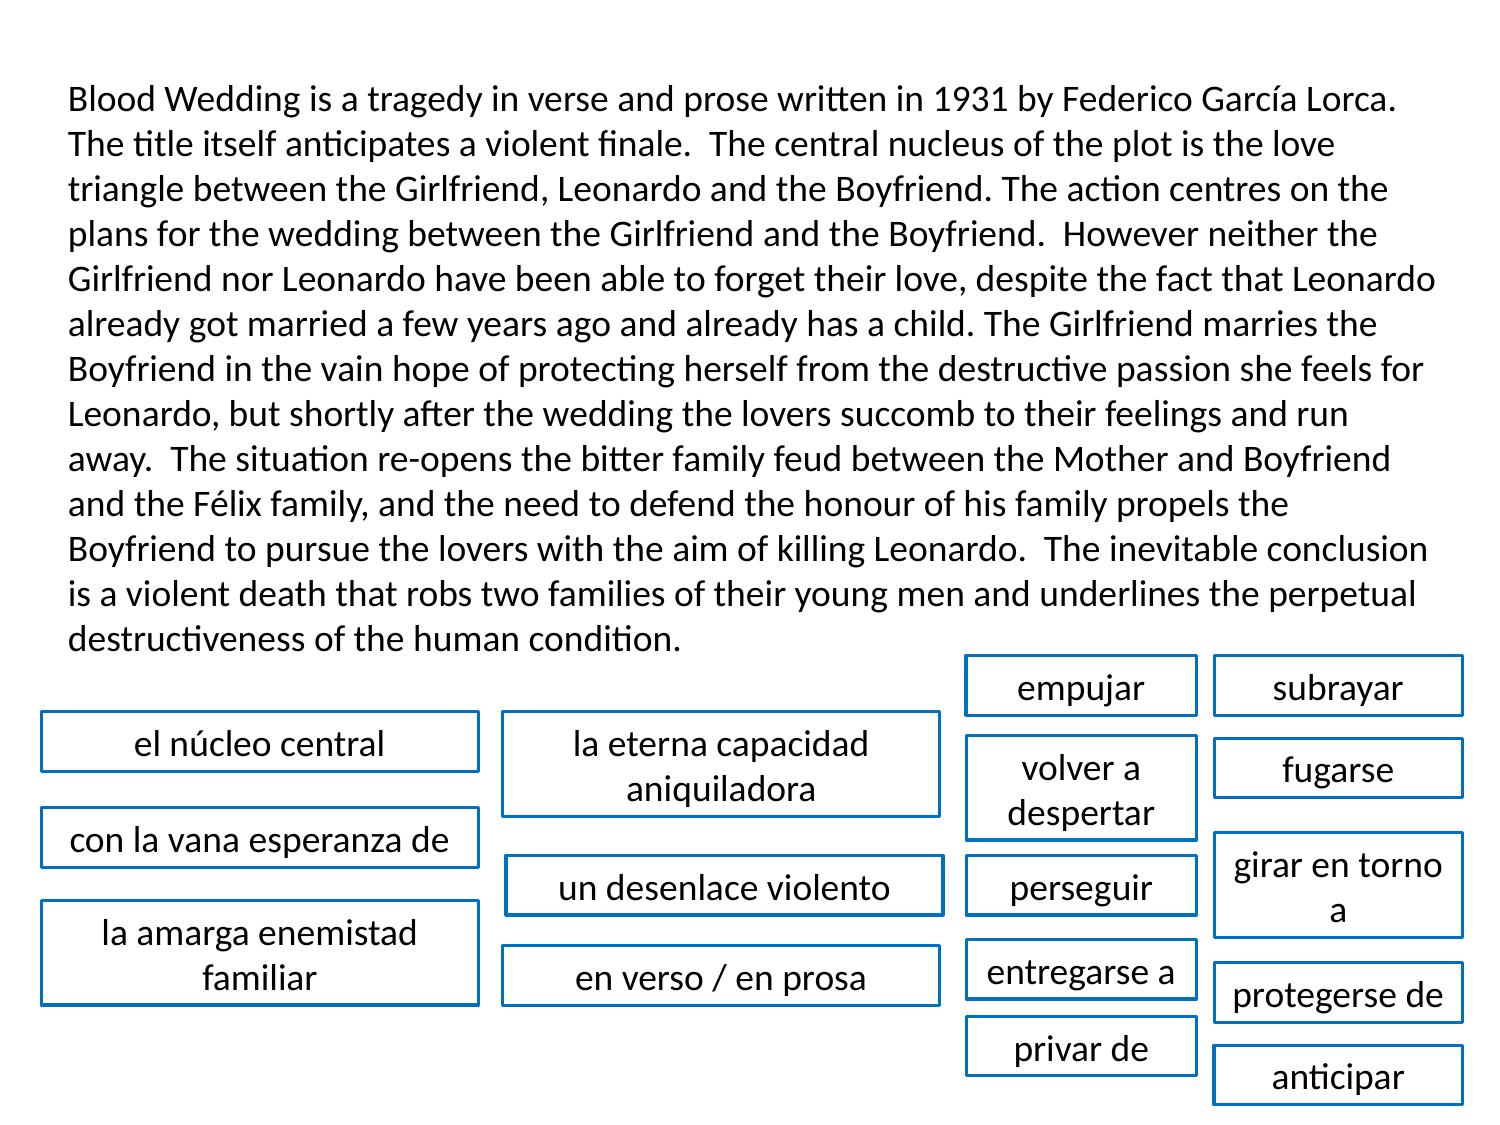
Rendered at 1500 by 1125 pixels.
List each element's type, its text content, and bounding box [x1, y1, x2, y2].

text_box en verso / en prosa [502, 945, 940, 1006]
text_box fugarse [1214, 738, 1463, 798]
text_box un desenlace violento [506, 855, 944, 916]
text_box privar de [966, 1016, 1197, 1076]
text_box perseguir [966, 855, 1197, 916]
text_box la eterna capacidad aniquiladora [502, 711, 940, 817]
text_box girar en torno a [1214, 832, 1463, 938]
text_box protegerse de [1214, 962, 1463, 1023]
text_box anticipar [1214, 1045, 1463, 1105]
text_box entregarse a [966, 939, 1197, 999]
text_box empujar [965, 655, 1197, 716]
text_box subrayar [1214, 655, 1463, 716]
text_box el núcleo central [41, 711, 479, 772]
text_box la amarga enemistad familiar [41, 900, 479, 1005]
text_box con la vana esperanza de [41, 807, 479, 868]
text_box volver a despertar [966, 735, 1197, 841]
text_box Blood Wedding is a tragedy in verse and prose written in 1931 by Federico García Lorca. The title itself anticipates a violent finale. The central nucleus of the plot is the love triangle between the Girlfriend, Leonardo and the Boyfriend. The action centres on the plans for the wedding between the Girlfriend and the Boyfriend. However neither the Girlfriend nor Leonardo have been able to forget their love, despite the fact that Leonardo already got married a few years ago and already has a child. The Girlfriend marries the Boyfriend in the vain hope of protecting herself from the destructive passion she feels for Leonardo, but shortly after the wedding the lovers succomb to their feelings and run away. The situation re-opens the bitter family feud between the Mother and Boyfriend and the Félix family, and the need to defend the honour of his family propels the Boyfriend to pursue the lovers with the aim of killing Leonardo. The inevitable conclusion is a violent death that robs two families of their young men and underlines the perpetual destructiveness of the human condition. [53, 66, 1459, 667]
